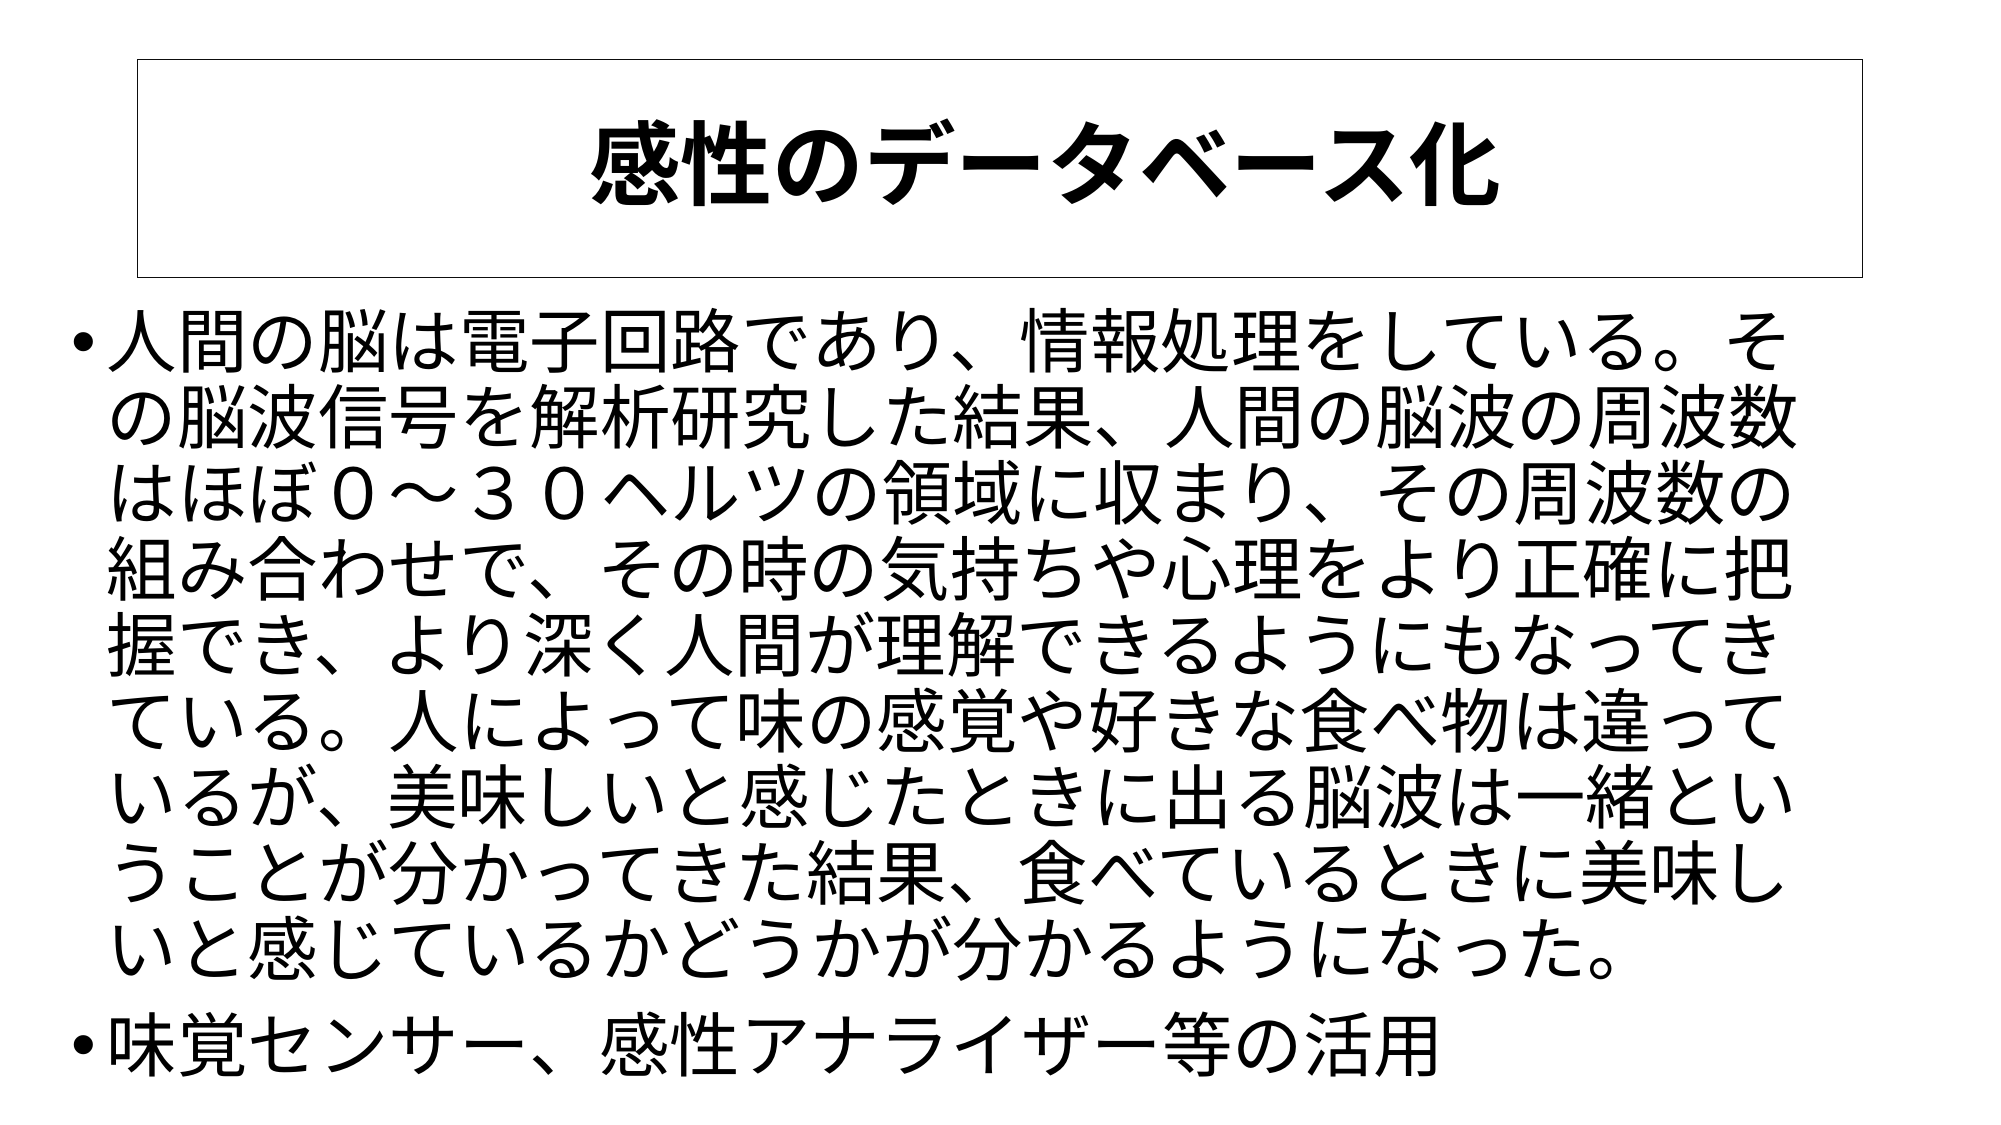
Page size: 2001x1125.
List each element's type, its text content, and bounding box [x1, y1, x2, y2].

title 感性のデータベース化 [137, 59, 1863, 278]
list 人間の脳は電子回路であり、情報処理をしている。その脳波信号を解析研究した結果、人間の脳波の周波数はほぼ０～３０ヘルツの領域に収まり、その周波数の組み合わせで、その時の気持ちや心理をより正確に把握でき、より深く人間が理解できるようにもなってきている。人によって味の感覚や好きな食べ物は違っているが、美味しいと感じたときに出る脳波は一緒ということが分かってきた結果、食べているときに美味しいと感じているかどうかが分かるようになった。 味覚センサー、感性アナライザー等の活用 [56, 299, 1863, 1108]
